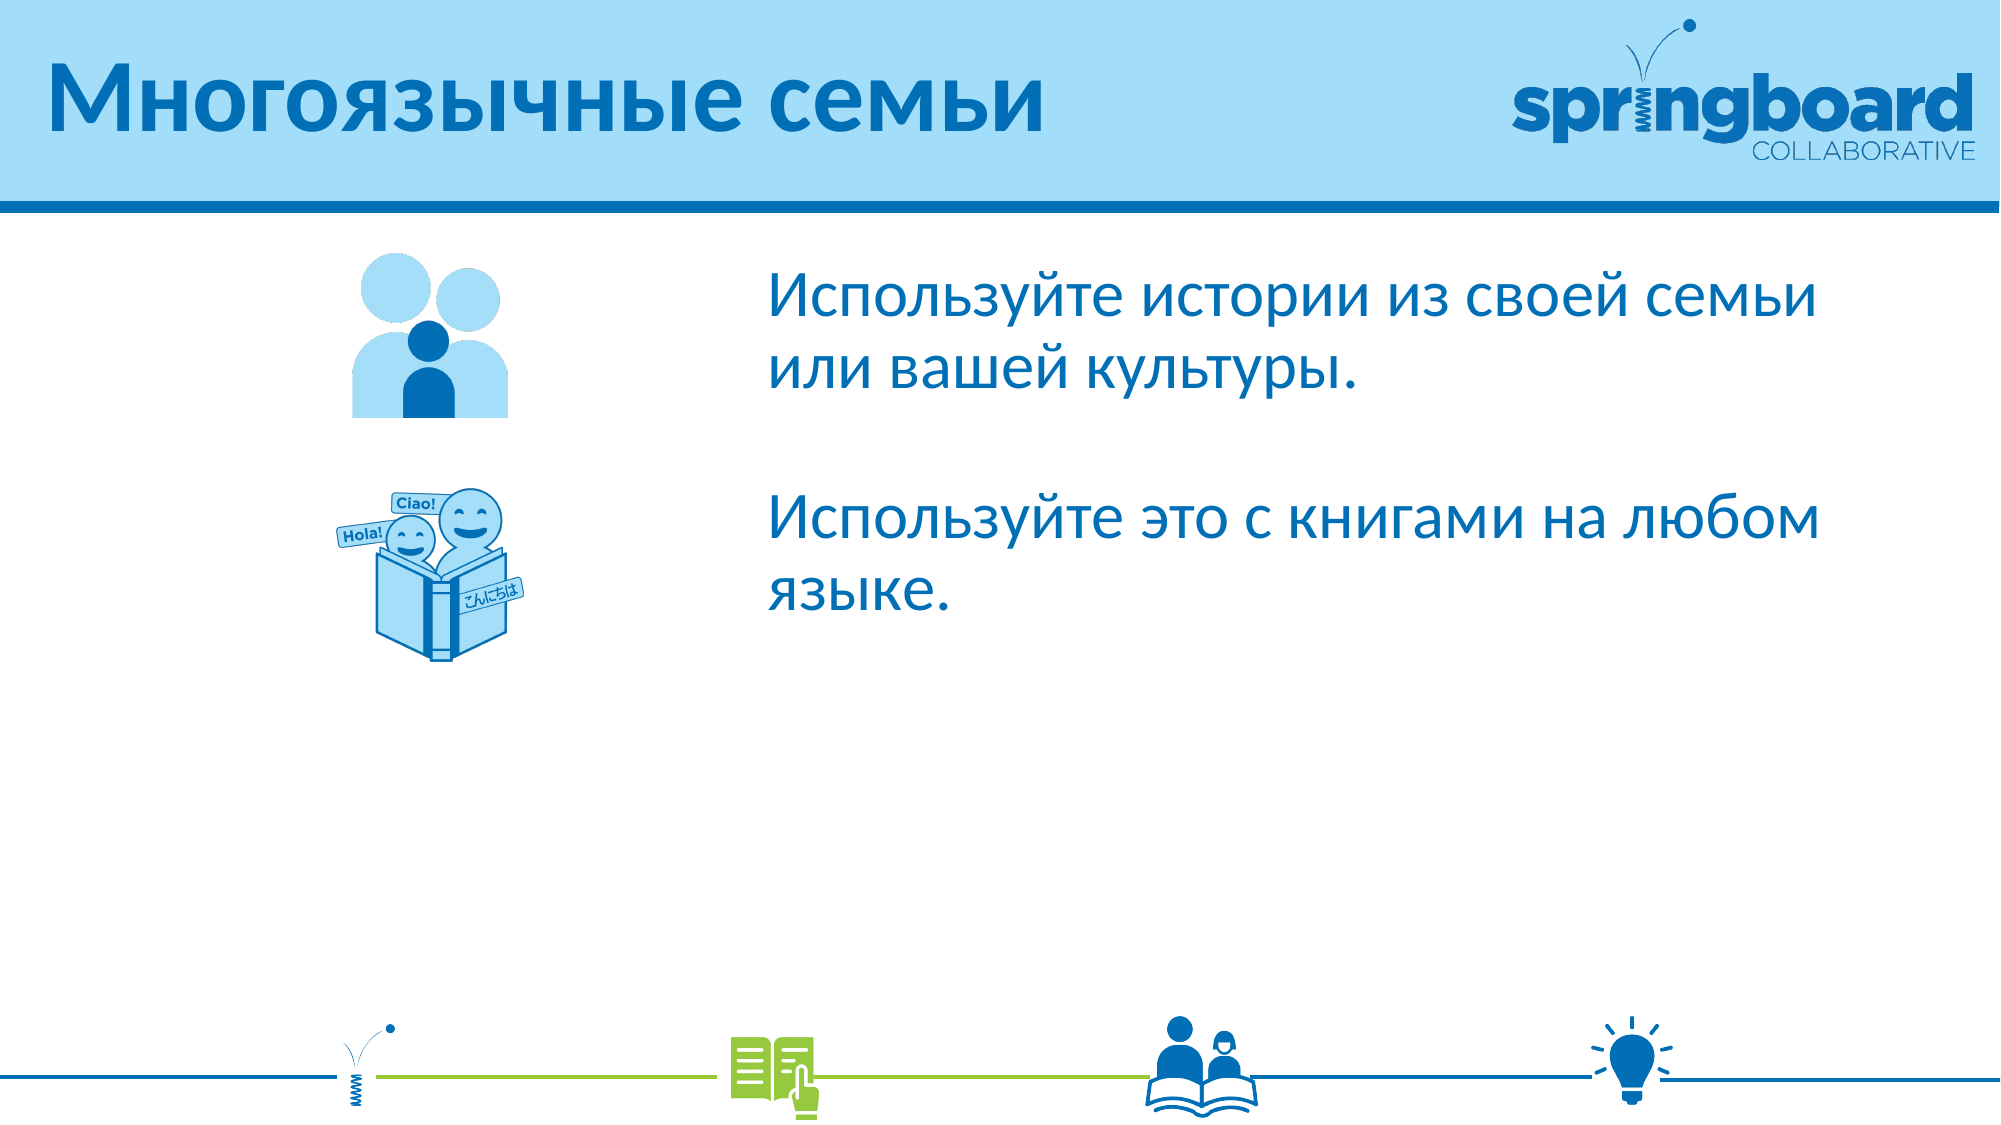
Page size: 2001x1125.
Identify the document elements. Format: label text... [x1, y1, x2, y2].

picture [343, 1024, 395, 1106]
title Многоязычные семьи [0, 0, 2000, 196]
picture [1591, 1016, 1673, 1105]
picture [352, 252, 508, 418]
list Используйте истории из своей семьи или вашей культуры. [752, 244, 1935, 418]
list Используйте это с книгами на любом языке. [752, 466, 1935, 640]
picture [335, 488, 524, 663]
picture [731, 1037, 819, 1120]
picture [1145, 1016, 1258, 1118]
